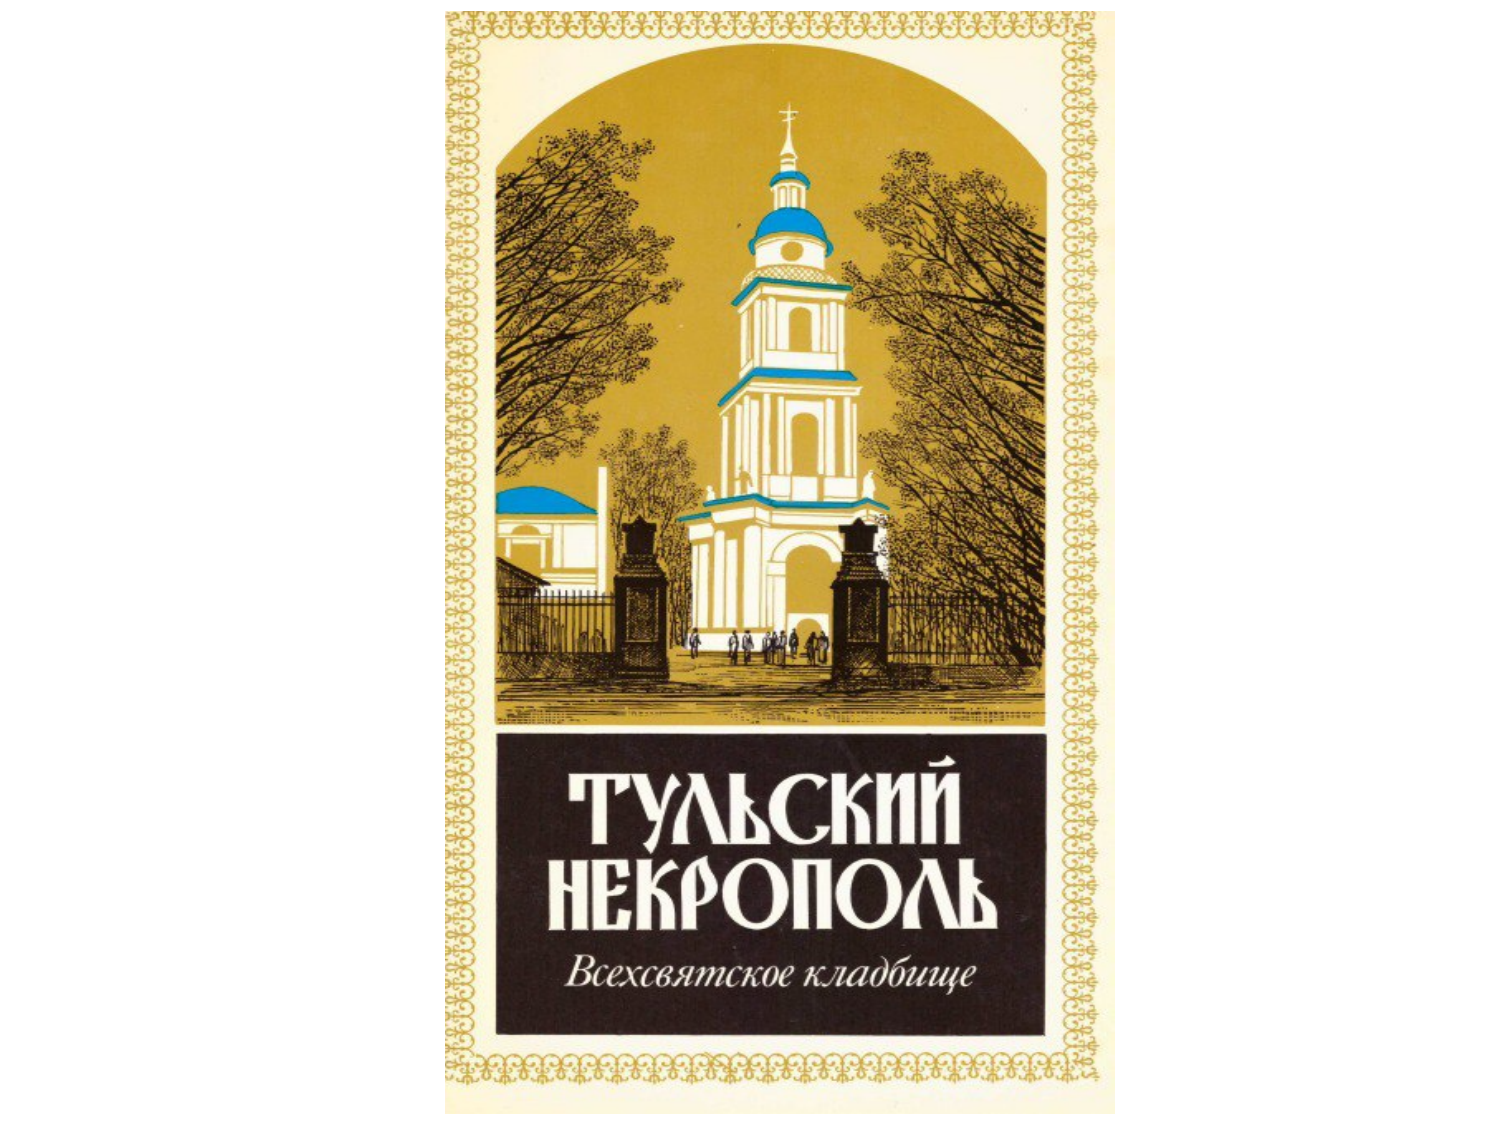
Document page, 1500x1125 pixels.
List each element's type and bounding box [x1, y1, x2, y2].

list [445, 10, 1115, 1115]
